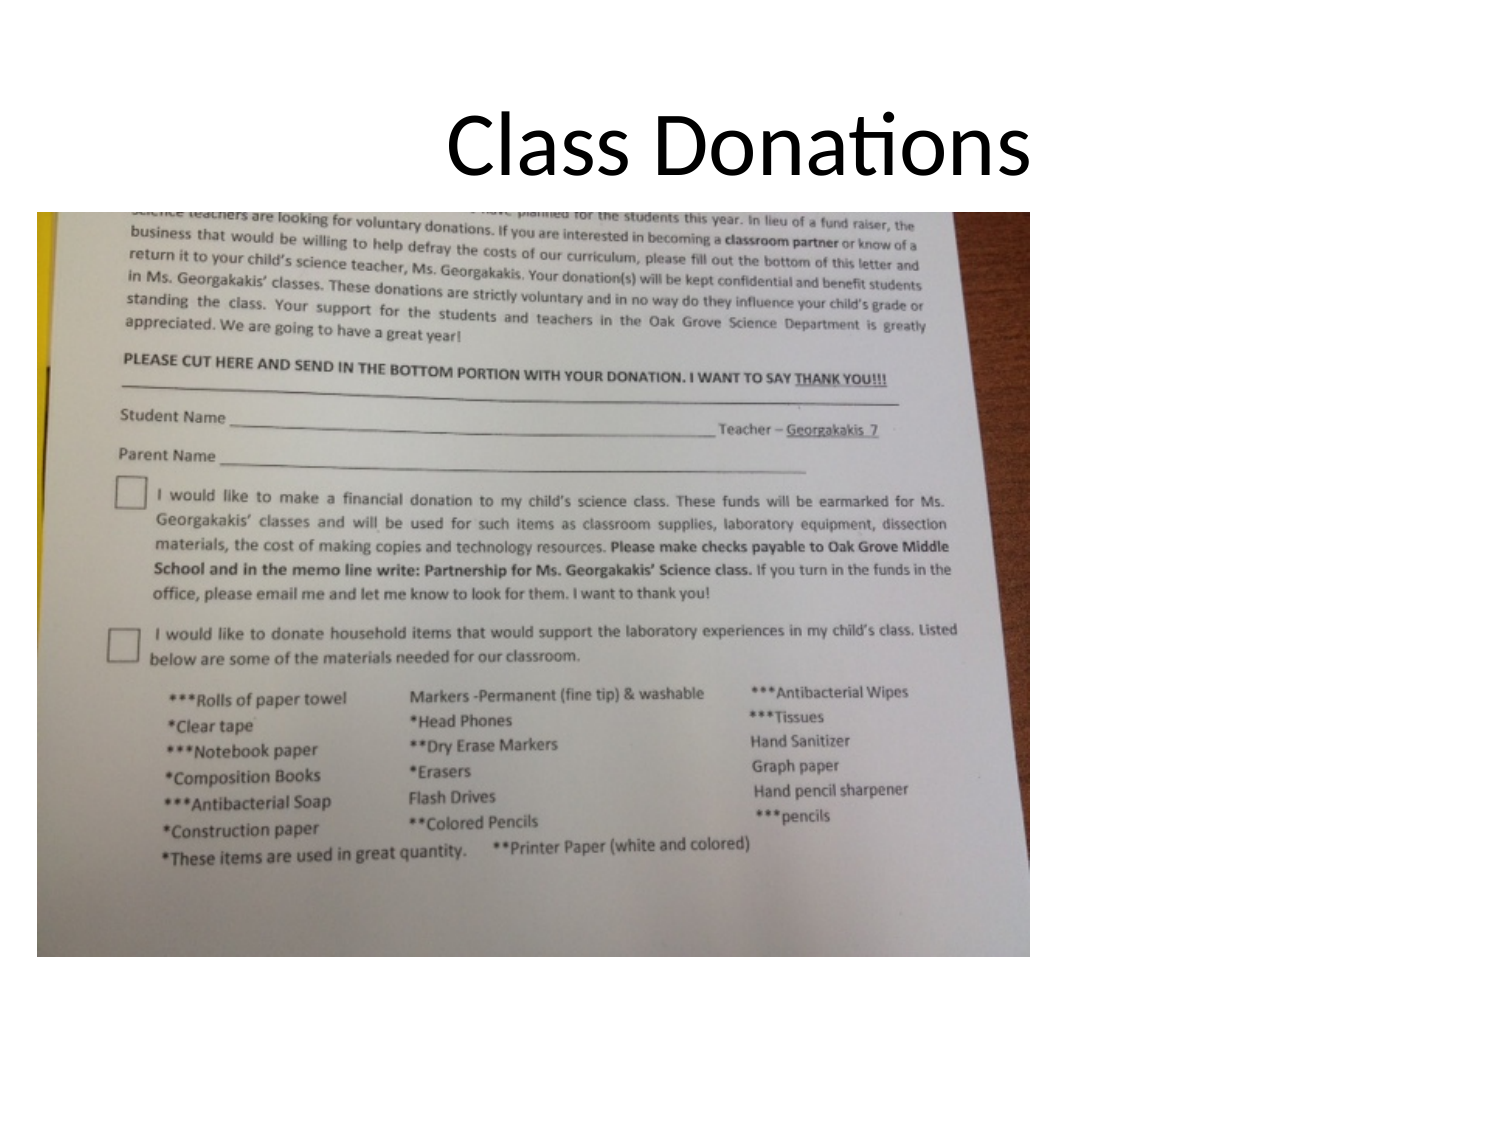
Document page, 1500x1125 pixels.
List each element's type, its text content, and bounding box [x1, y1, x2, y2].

picture [37, 212, 1030, 957]
title Class Donations [75, 45, 1425, 233]
